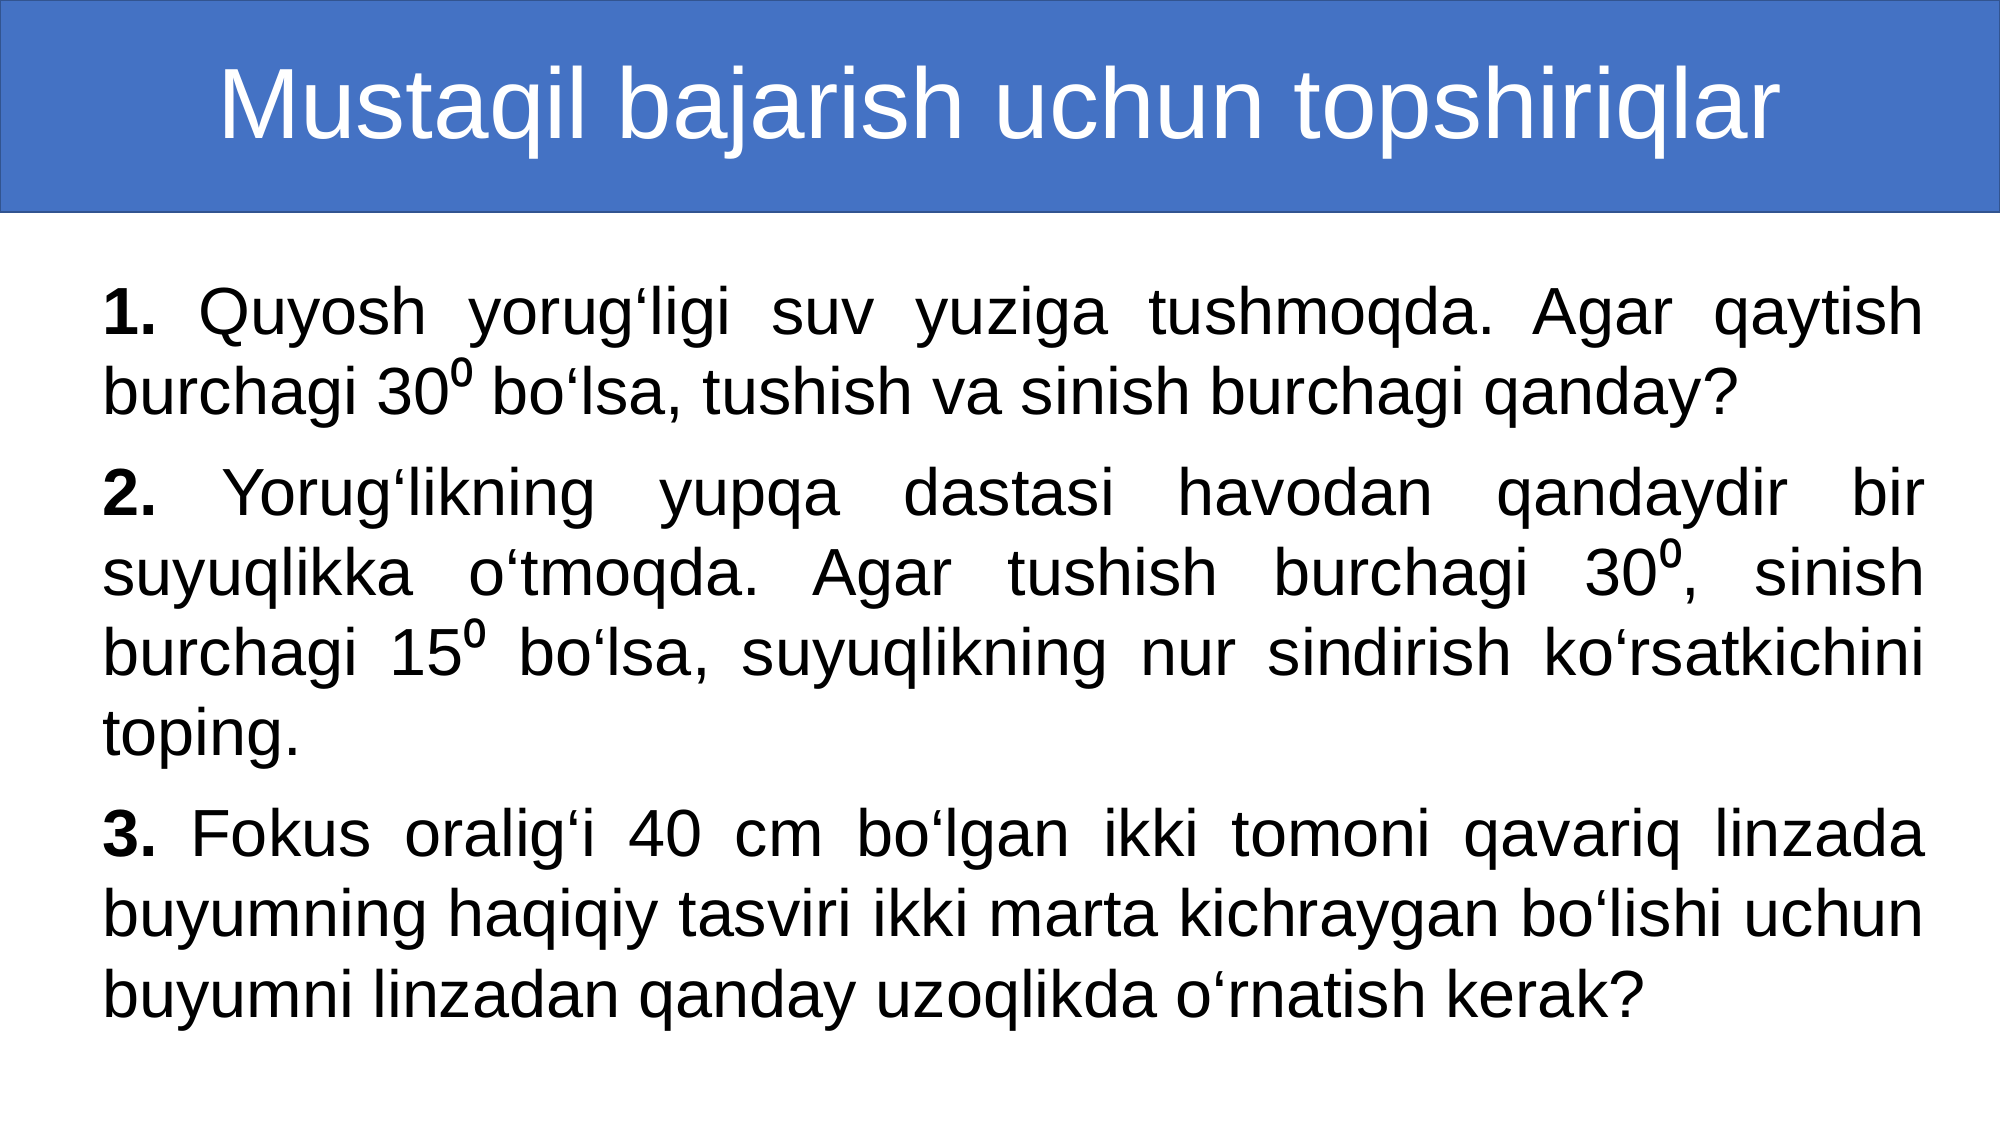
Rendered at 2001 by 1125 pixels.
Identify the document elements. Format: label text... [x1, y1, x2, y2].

list 1. Quyosh yorug‘ligi suv yuziga tushmoqda. Agar qaytish burchagi 30⁰ bo‘lsa, tushish va sinish burchagi qanday? 2. Yorug‘likning yupqa dastasi havodan qandaydir bir suyuqlikka o‘tmoqda. Agar tushish burchagi 30⁰, sinish burchagi 15⁰ bo‘lsa, suyuqlikning nur sindirish ko‘rsatkichini toping. 3. Fokus oralig‘i 40 cm bo‘lgan ikki tomoni qavariq linzada buyumning haqiqiy tasviri ikki marta kichraygan bo‘lishi uchun buyumni linzadan qanday uzoqlikda o‘rnatish kerak? [87, 260, 1942, 1088]
title Mustaqil bajarish uchun topshiriqlar [0, 0, 2000, 213]
